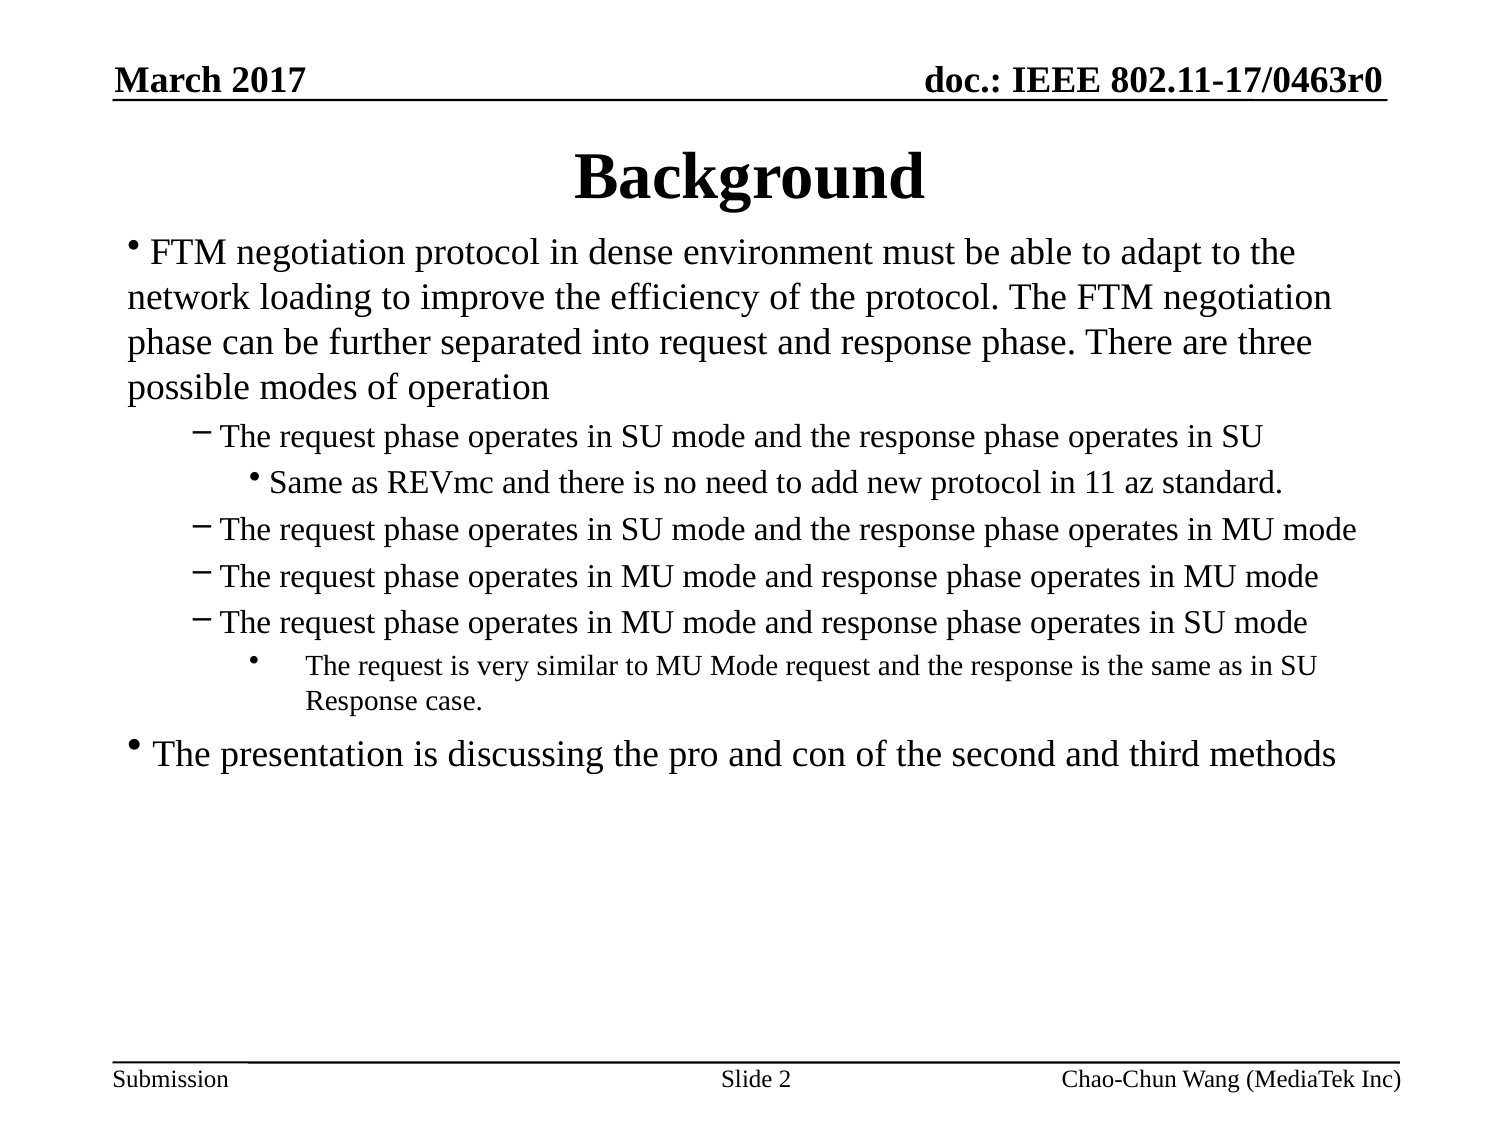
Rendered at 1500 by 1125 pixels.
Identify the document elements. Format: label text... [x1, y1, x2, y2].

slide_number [114, 54, 309, 101]
title Background [112, 112, 1388, 219]
list FTM negotiation protocol in dense environment must be able to adapt to the network loading to improve the efficiency of the protocol. The FTM negotiation phase can be further separated into request and response phase. There are three possible modes of operation The request phase operates in SU mode and the response phase operates in SU Same as REVmc and there is no need to add new protocol in 11 az standard. The request phase operates in SU mode and the response phase operates in MU mode The request phase operates in MU mode and response phase operates in MU mode The request phase operates in MU mode and response phase operates in SU mode The request is very similar to MU Mode request and the response is the same as in SU Response case. The presentation is discussing the pro and con of the second and third methods [111, 219, 1388, 1059]
slide_number Slide 2 [712, 1061, 800, 1093]
footer Chao-Chun Wang (MediaTek Inc) [1056, 1061, 1402, 1093]
